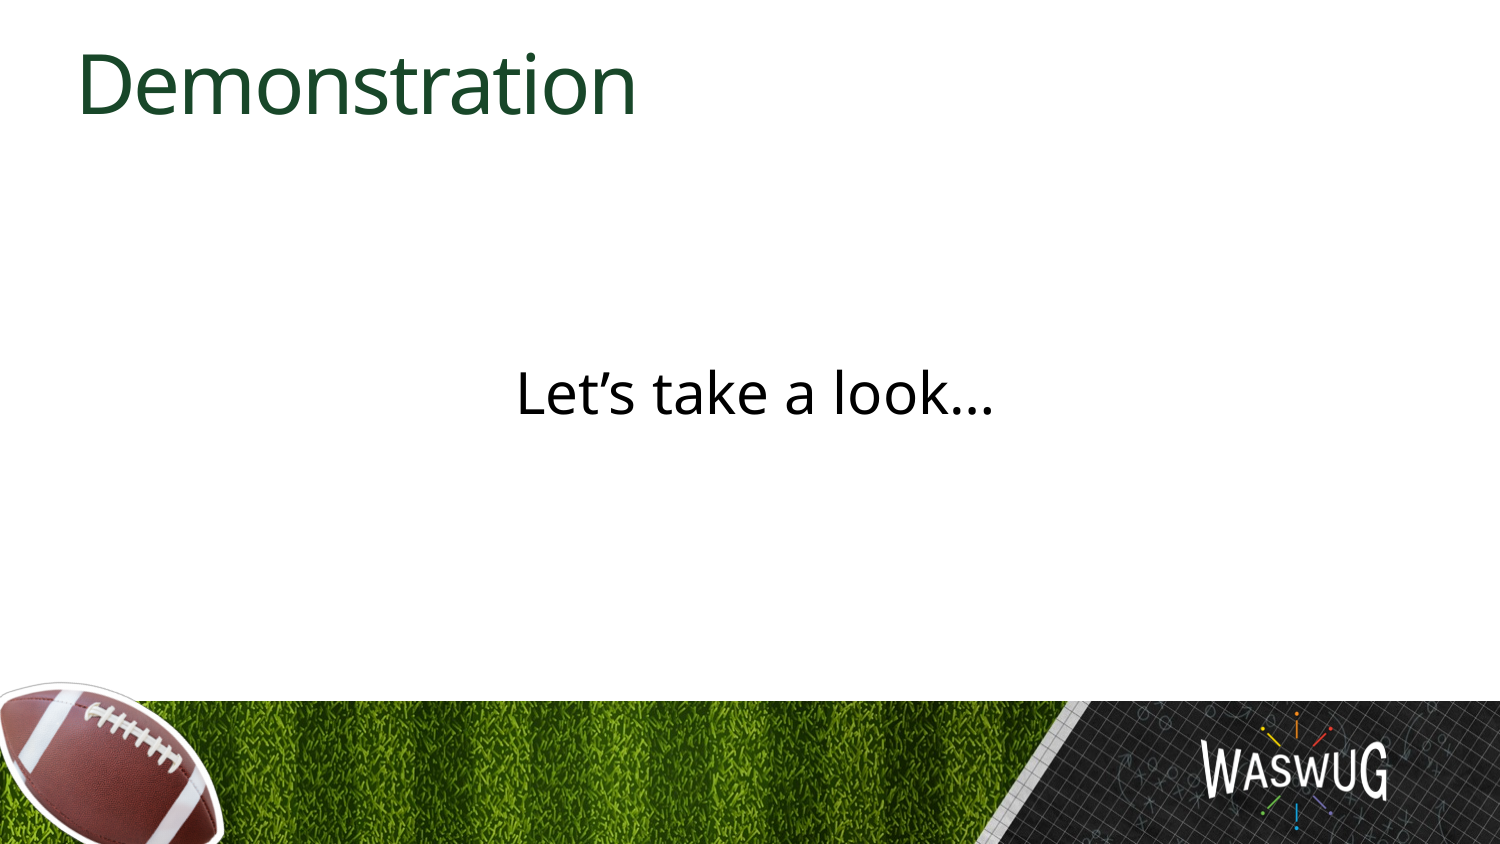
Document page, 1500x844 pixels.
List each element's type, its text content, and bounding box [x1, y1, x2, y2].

title Demonstration [0, 0, 1500, 162]
text_box Let’s take a look… [0, 184, 1500, 684]
picture [0, 684, 1500, 844]
